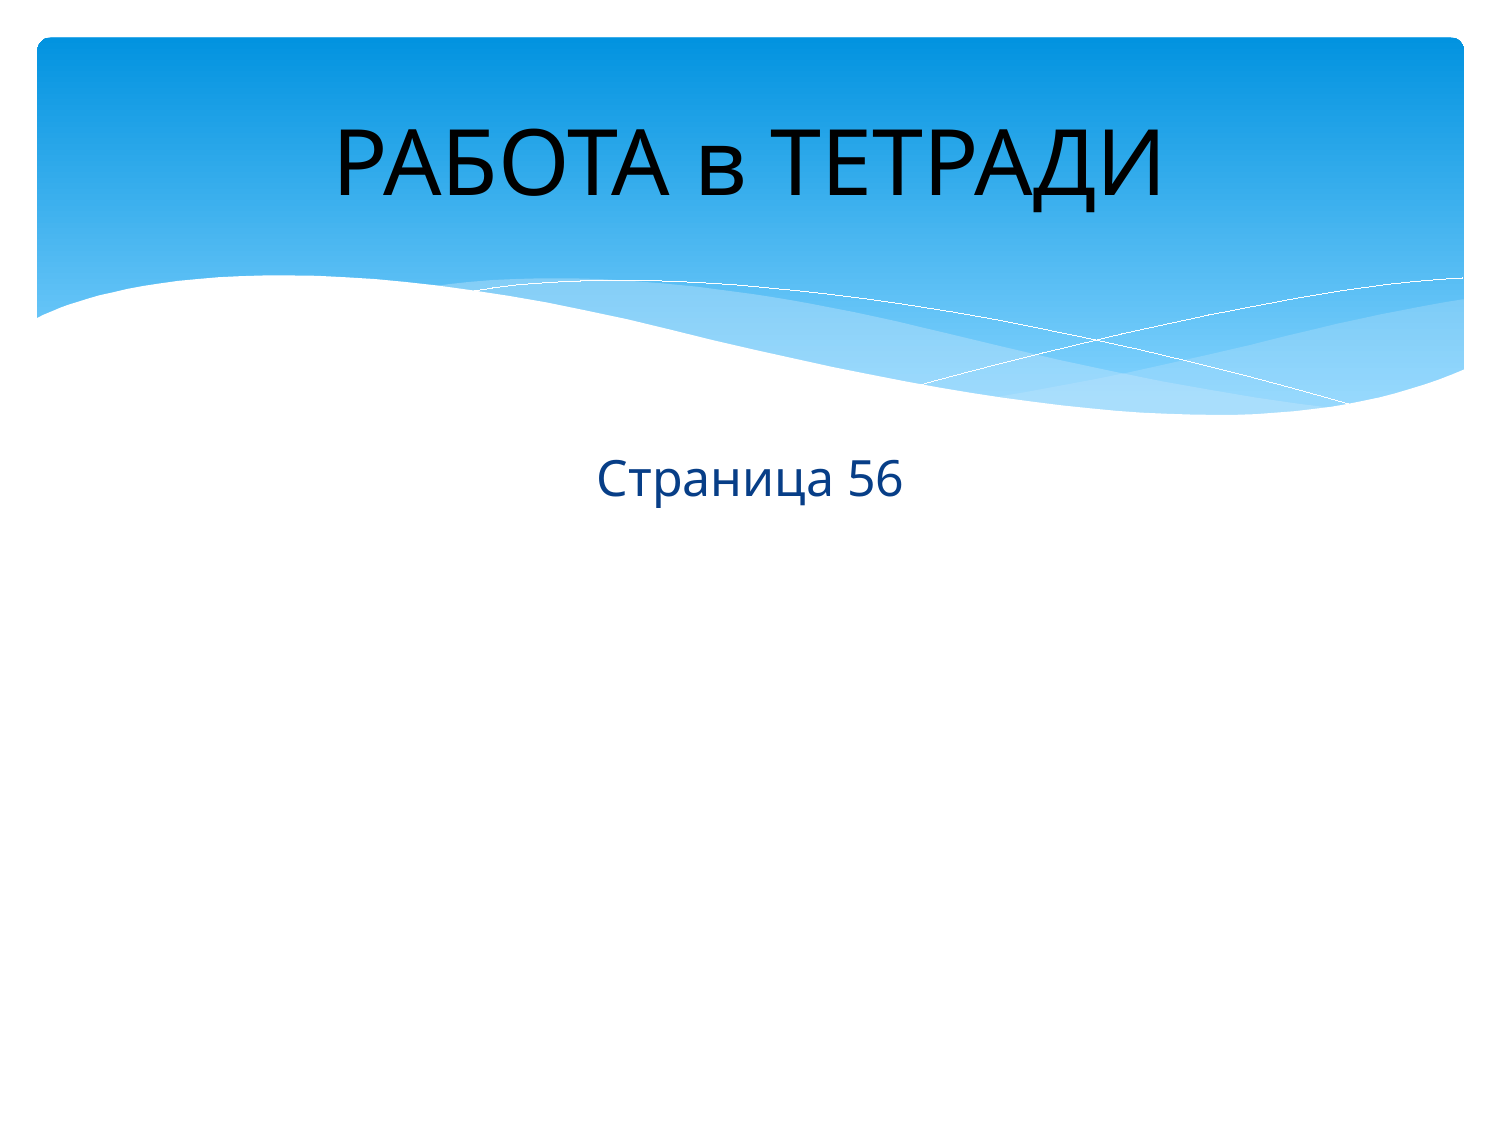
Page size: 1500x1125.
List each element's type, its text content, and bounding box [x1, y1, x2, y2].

title РАБОТА в ТЕТРАДИ [75, 55, 1425, 261]
list Страница 56 [143, 438, 1359, 1005]
